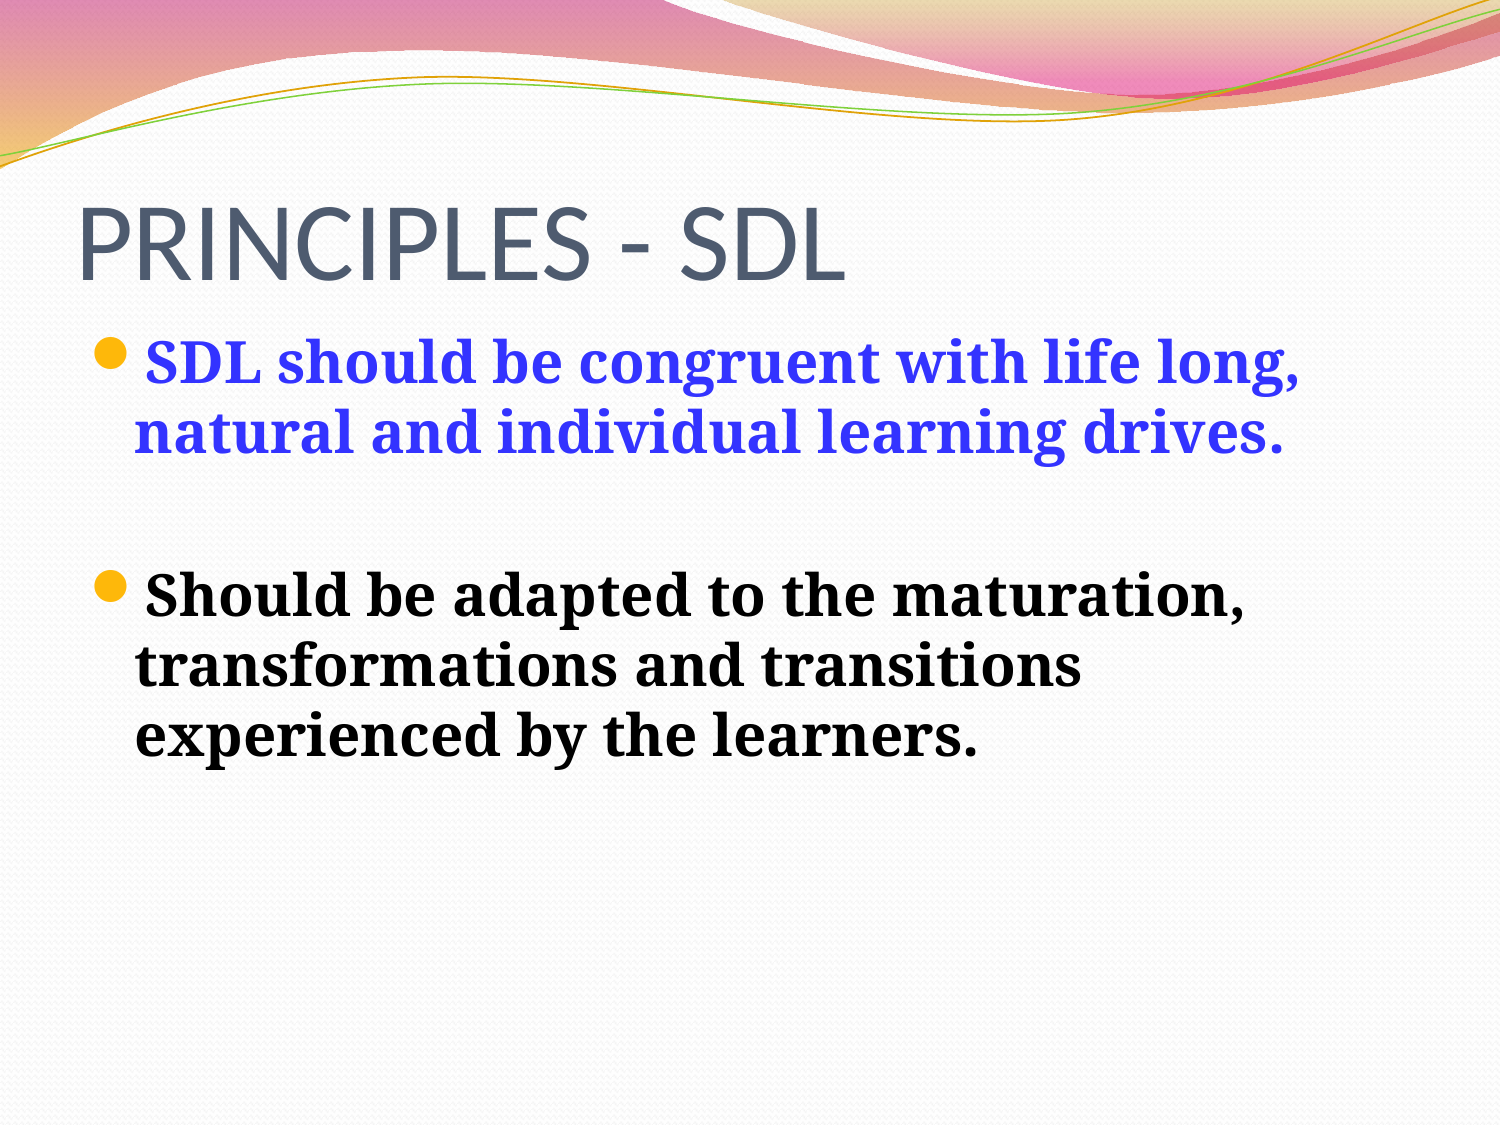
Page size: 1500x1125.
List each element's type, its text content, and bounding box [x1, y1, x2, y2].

title PRINCIPLES - SDL [75, 115, 1425, 303]
list SDL should be congruent with life long, natural and individual learning drives. Should be adapted to the maturation, transformations and transitions experienced by the learners. [75, 317, 1425, 1038]
